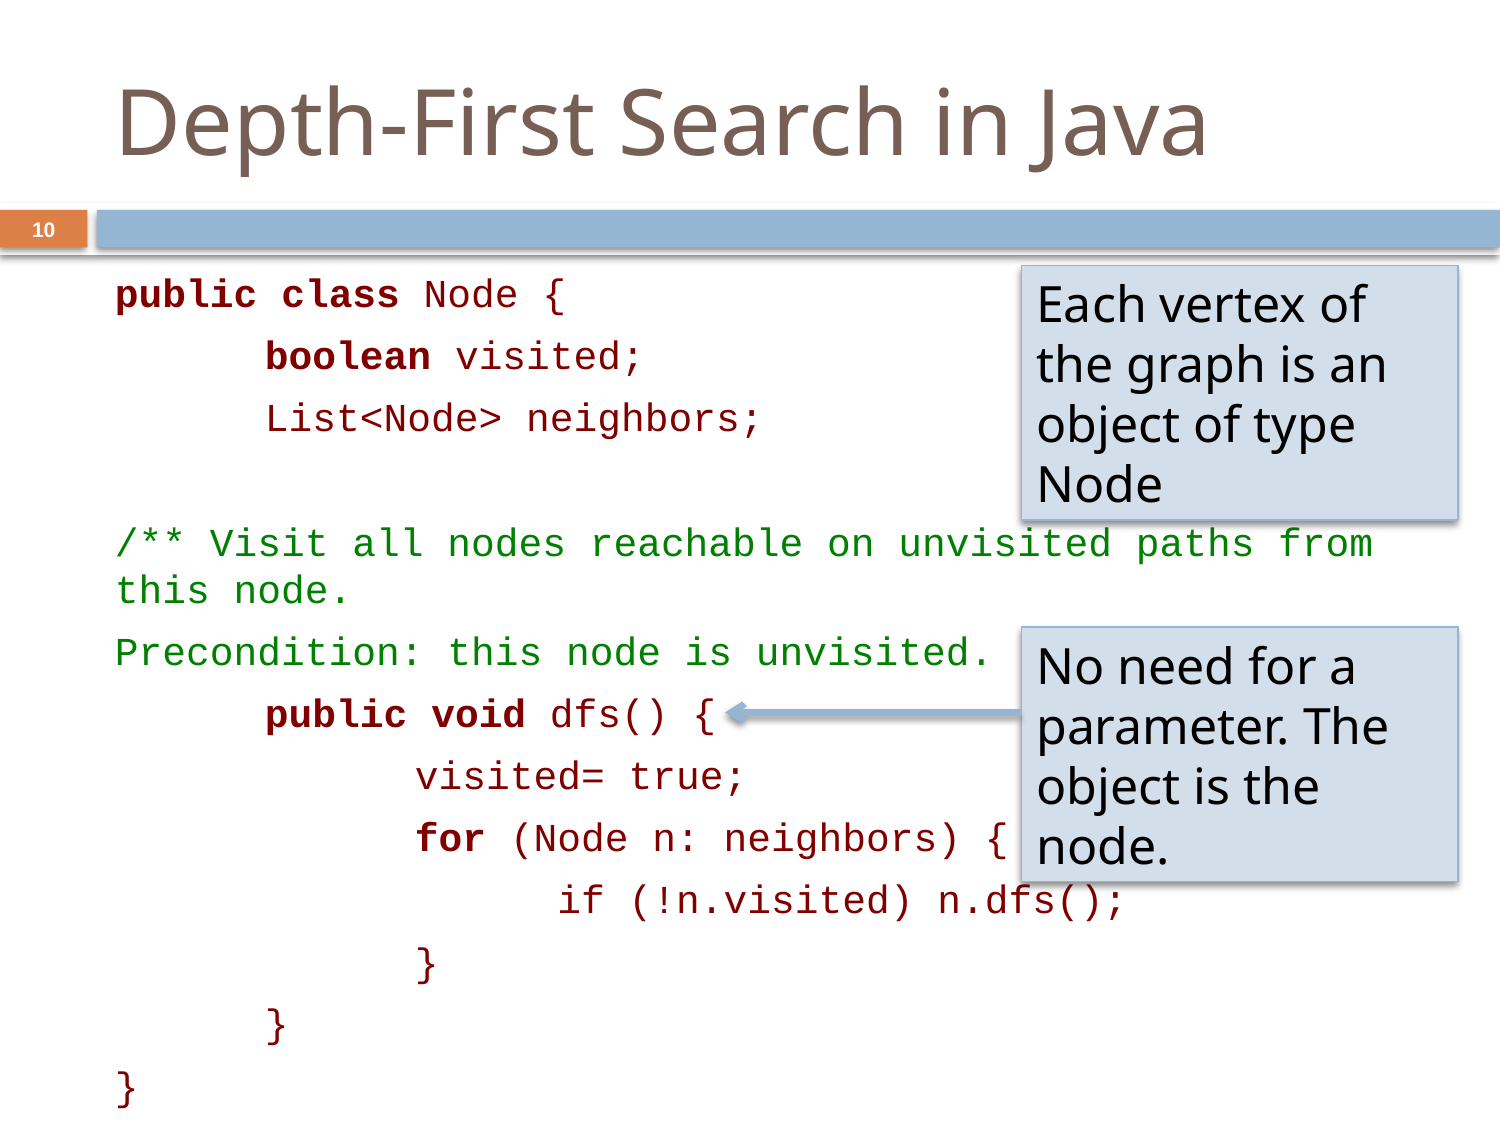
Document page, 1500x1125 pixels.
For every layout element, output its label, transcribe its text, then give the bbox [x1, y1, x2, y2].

list public class Node { boolean visited; List<Node> neighbors; /** Visit all nodes reachable on unvisited paths from this node. Precondition: this node is unvisited. */ public void dfs() { visited= true; for (Node n: neighbors) { if (!n.visited) n.dfs(); } } } [99, 260, 1400, 1011]
text_box No need for a parameter. The object is the node. [1021, 626, 1459, 882]
title Depth-First Search in Java [99, 37, 1438, 200]
slide_number 10 [0, 208, 88, 249]
text_box Each vertex of the graph is an object of type Node [1021, 265, 1459, 521]
